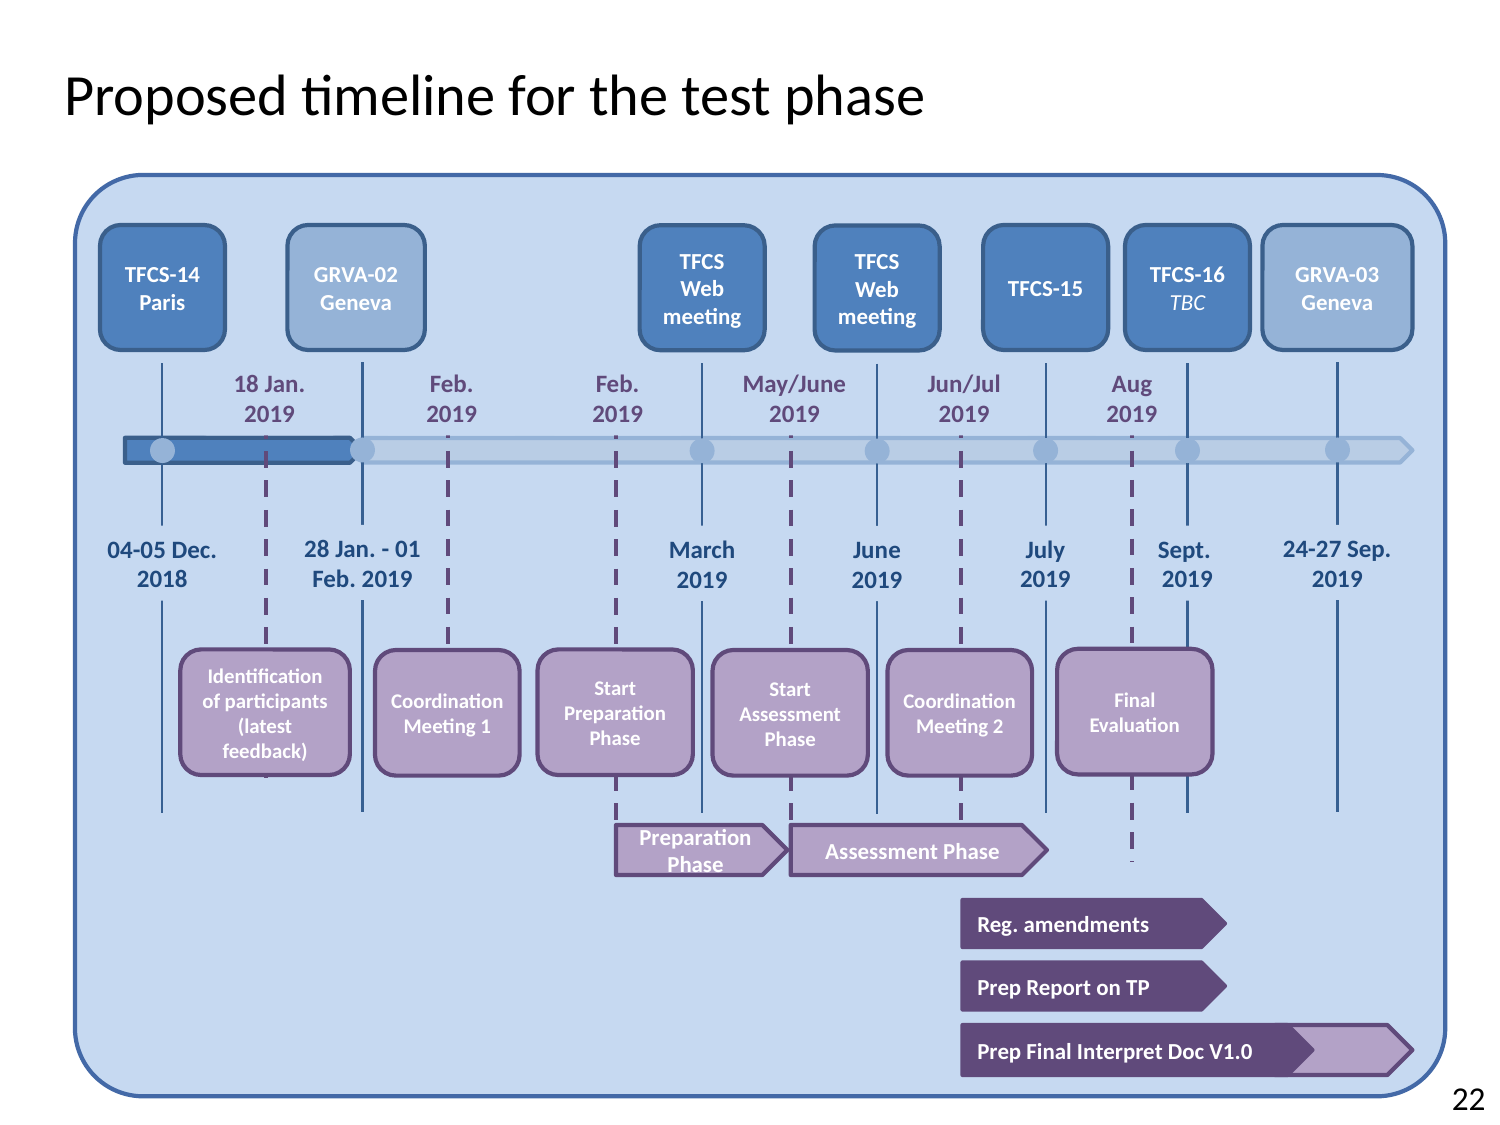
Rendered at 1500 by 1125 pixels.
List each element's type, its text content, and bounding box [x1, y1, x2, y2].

text_box Proposed timeline for the test phase [50, 50, 1425, 135]
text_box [1263, 224, 1413, 813]
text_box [87, 224, 238, 814]
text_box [1056, 360, 1213, 863]
text_box Assessment Phase [788, 822, 1029, 878]
text_box Prep Report on TP [960, 960, 1228, 1012]
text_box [180, 360, 269, 778]
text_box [712, 360, 870, 863]
text_box [1288, 1022, 1415, 1078]
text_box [1121, 224, 1263, 814]
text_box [970, 224, 1121, 814]
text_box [626, 224, 778, 814]
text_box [801, 225, 953, 814]
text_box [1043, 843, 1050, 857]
text_box Reg. amendments [960, 897, 1228, 950]
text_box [274, 224, 451, 813]
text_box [537, 360, 694, 863]
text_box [887, 360, 1040, 863]
text_box Prep Final Interpret Doc V1.0 [960, 1022, 1315, 1078]
text_box [72, 172, 1448, 1099]
text_box Preparation Phase [613, 822, 770, 878]
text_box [374, 360, 527, 776]
